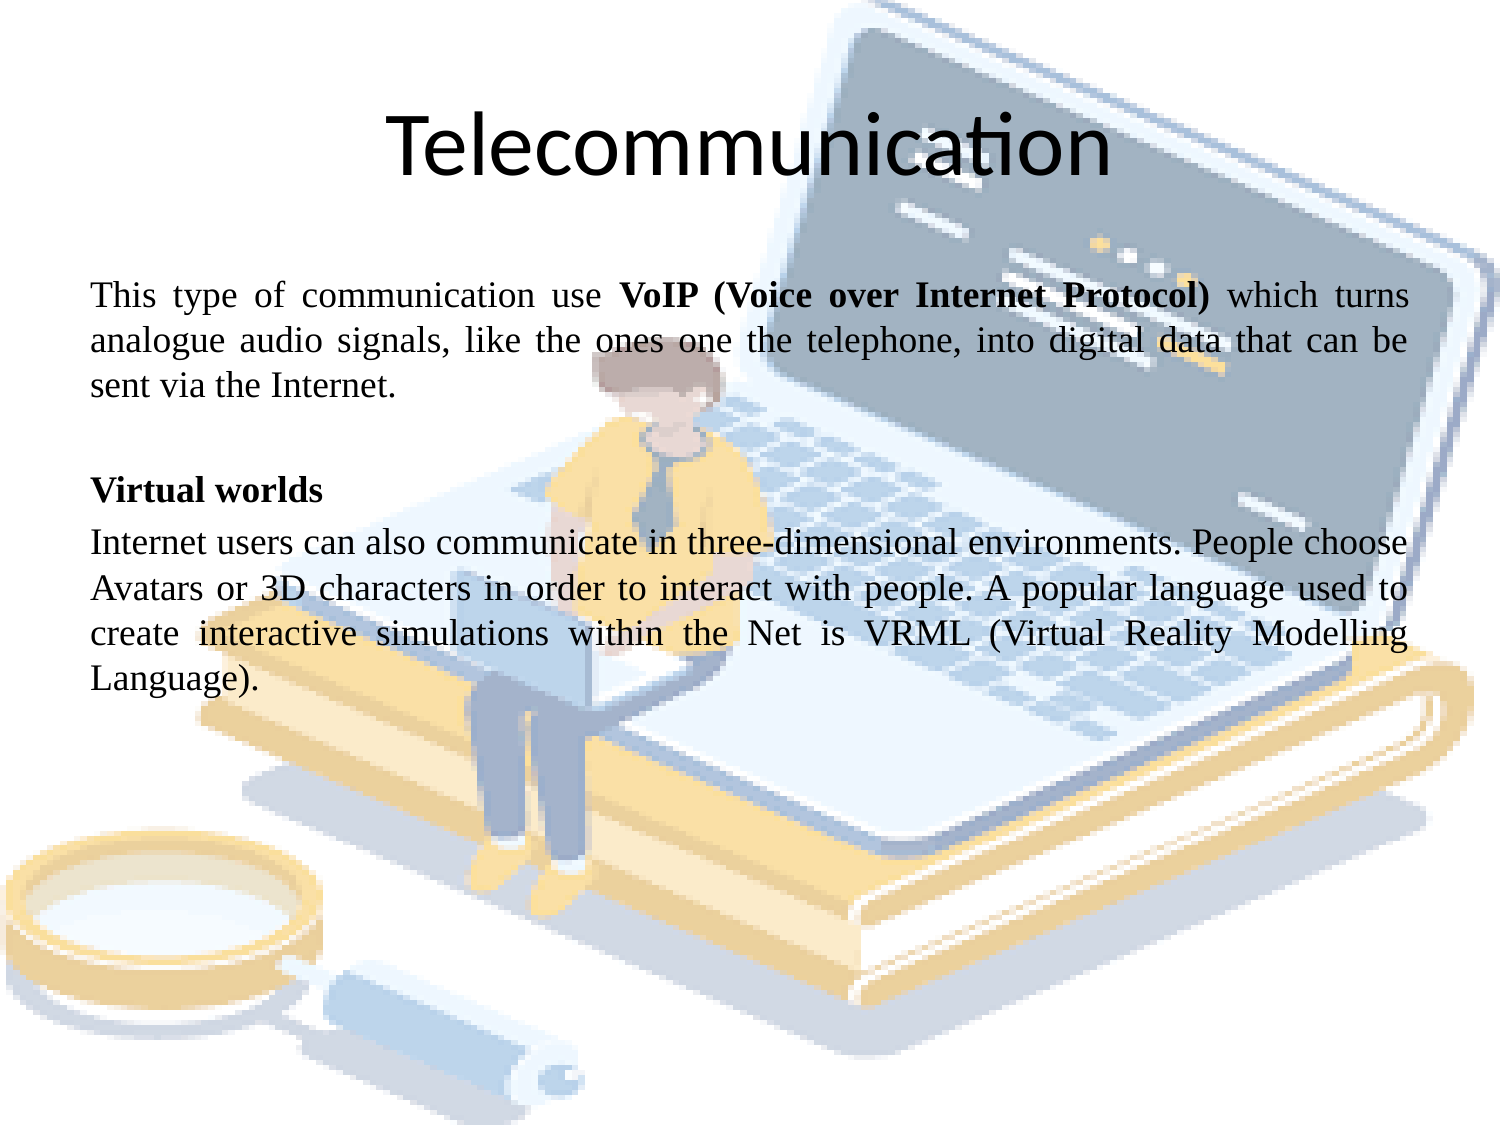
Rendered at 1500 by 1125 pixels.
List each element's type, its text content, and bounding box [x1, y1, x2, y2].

list This type of communication use VoIP (Voice over Internet Protocol) which turns analogue audio signals, like the ones one the telephone, into digital data that can be sent via the Internet. Virtual worlds Internet users can also communicate in three-dimensional environments. People choose Avatars or 3D characters in order to interact with people. A popular language used to create interactive simulations within the Net is VRML (Virtual Reality Modelling Language). [75, 262, 1425, 1005]
title Telecommunication [75, 45, 1425, 233]
